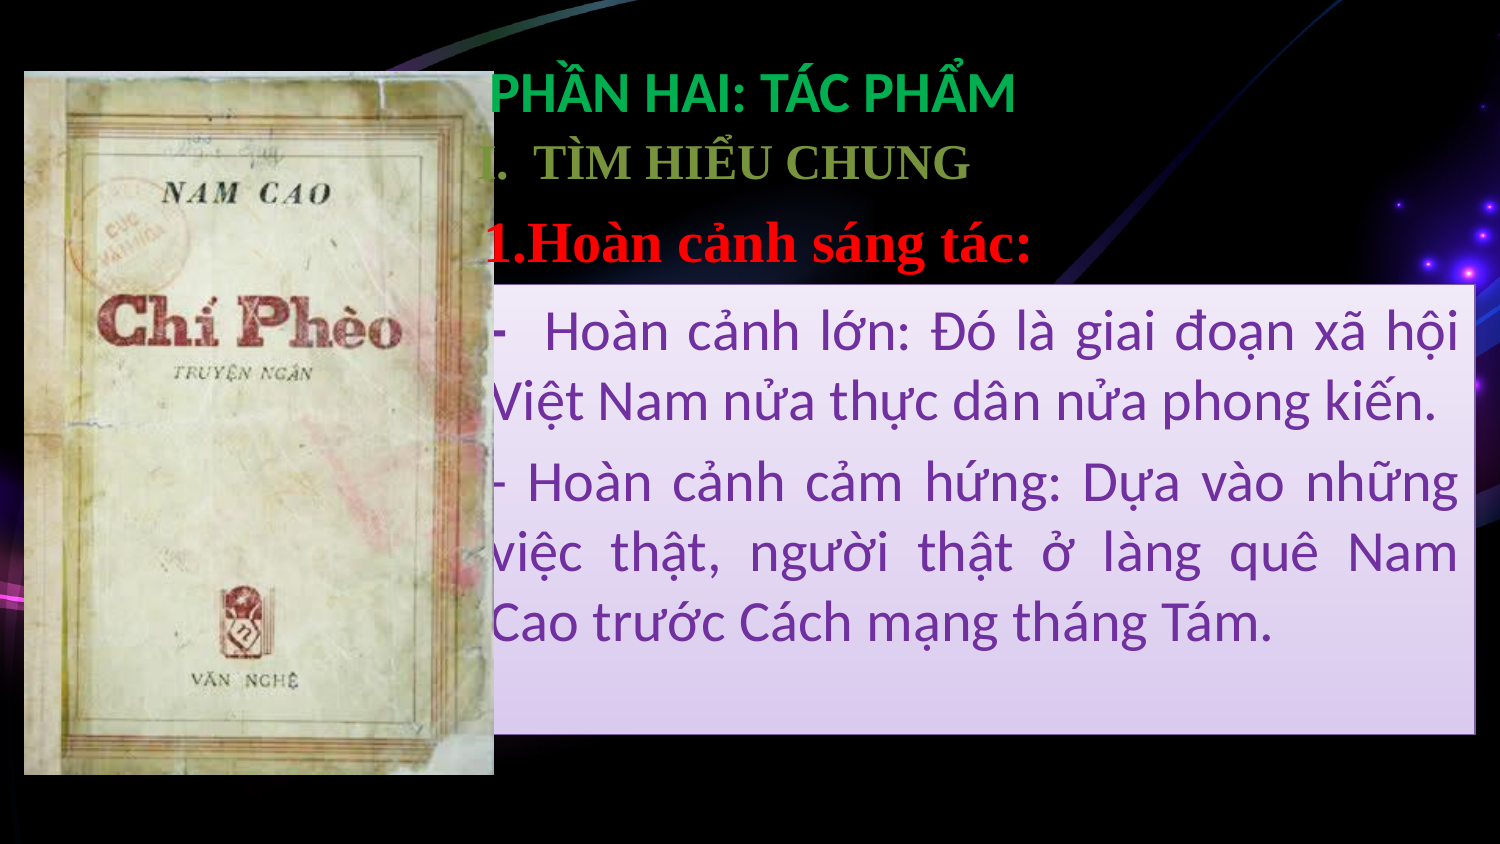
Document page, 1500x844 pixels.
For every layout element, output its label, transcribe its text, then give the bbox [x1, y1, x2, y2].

text_box 1.Hoàn cảnh sáng tác: [499, 197, 1150, 282]
text_box I. TÌM HIỂU CHUNG [499, 132, 1188, 197]
list - Hoàn cảnh lớn: Đó là giai đoạn xã hội Việt Nam nửa thực dân nửa phong kiến. - Hoàn cảnh cảm hứng: Dựa vào những việc thật, người thật ở làng quê Nam Cao trước Cách mạng tháng Tám. [499, 284, 1476, 735]
picture [0, 0, 1500, 844]
text_box PHẦN HAI: TÁC PHẨM [474, 46, 1500, 132]
